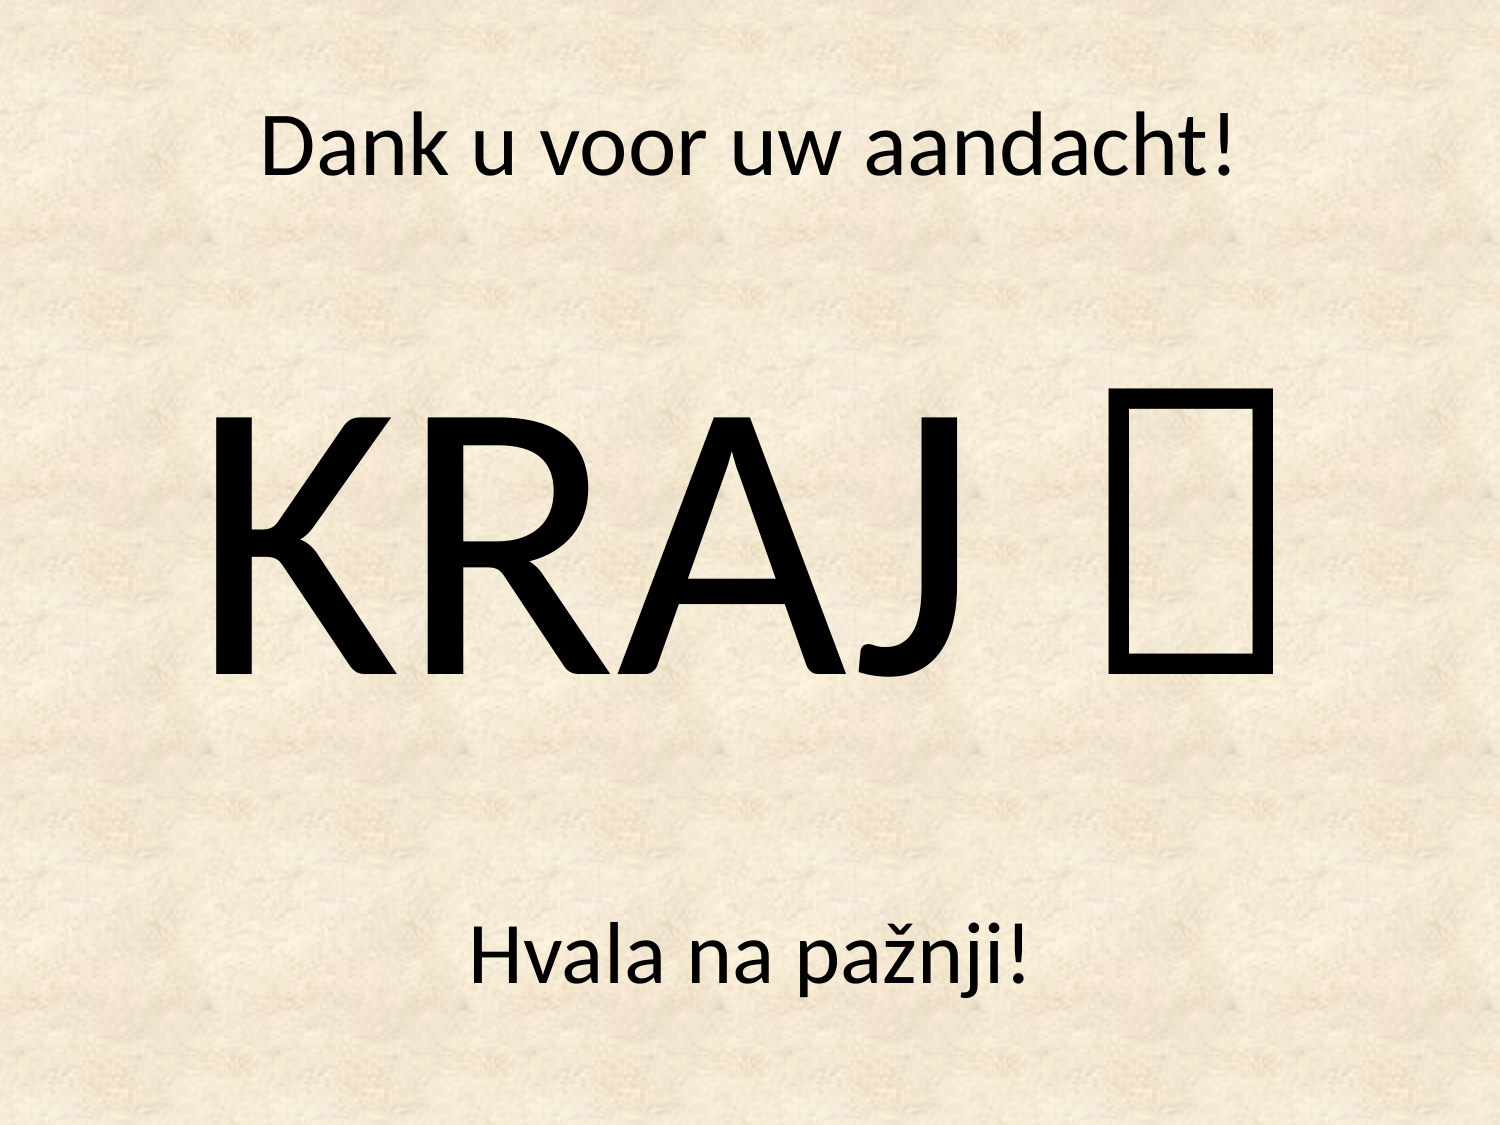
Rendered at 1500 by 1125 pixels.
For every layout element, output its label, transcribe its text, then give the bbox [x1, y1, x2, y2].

list KRAJ  Hvala na pažnji! [76, 267, 1427, 1010]
title Dank u voor uw aandacht! [75, 45, 1425, 233]
